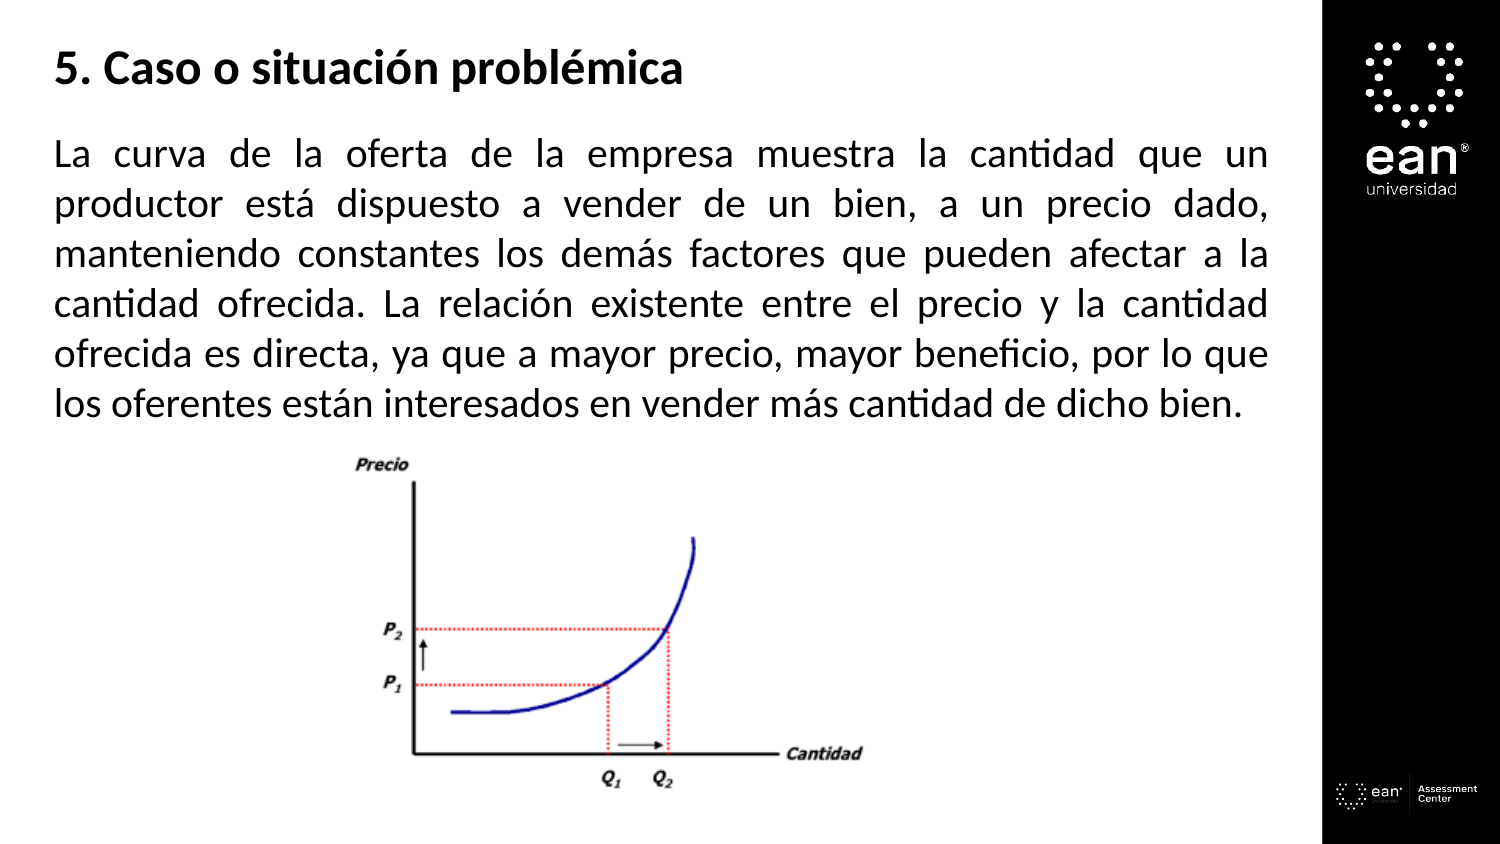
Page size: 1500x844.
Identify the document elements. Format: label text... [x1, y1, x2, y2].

picture [0, 0, 1500, 844]
text_box 5. Caso o situación problémica [39, 27, 797, 102]
text_box La curva de la oferta de la empresa muestra la cantidad que un productor está dispuesto a vender de un bien, a un precio dado, manteniendo constantes los demás factores que pueden afectar a la cantidad ofrecida. La relación existente entre el precio y la cantidad ofrecida es directa, ya que a mayor precio, mayor beneficio, por lo que los oferentes están interesados en vender más cantidad de dicho bien. [39, 118, 1285, 434]
